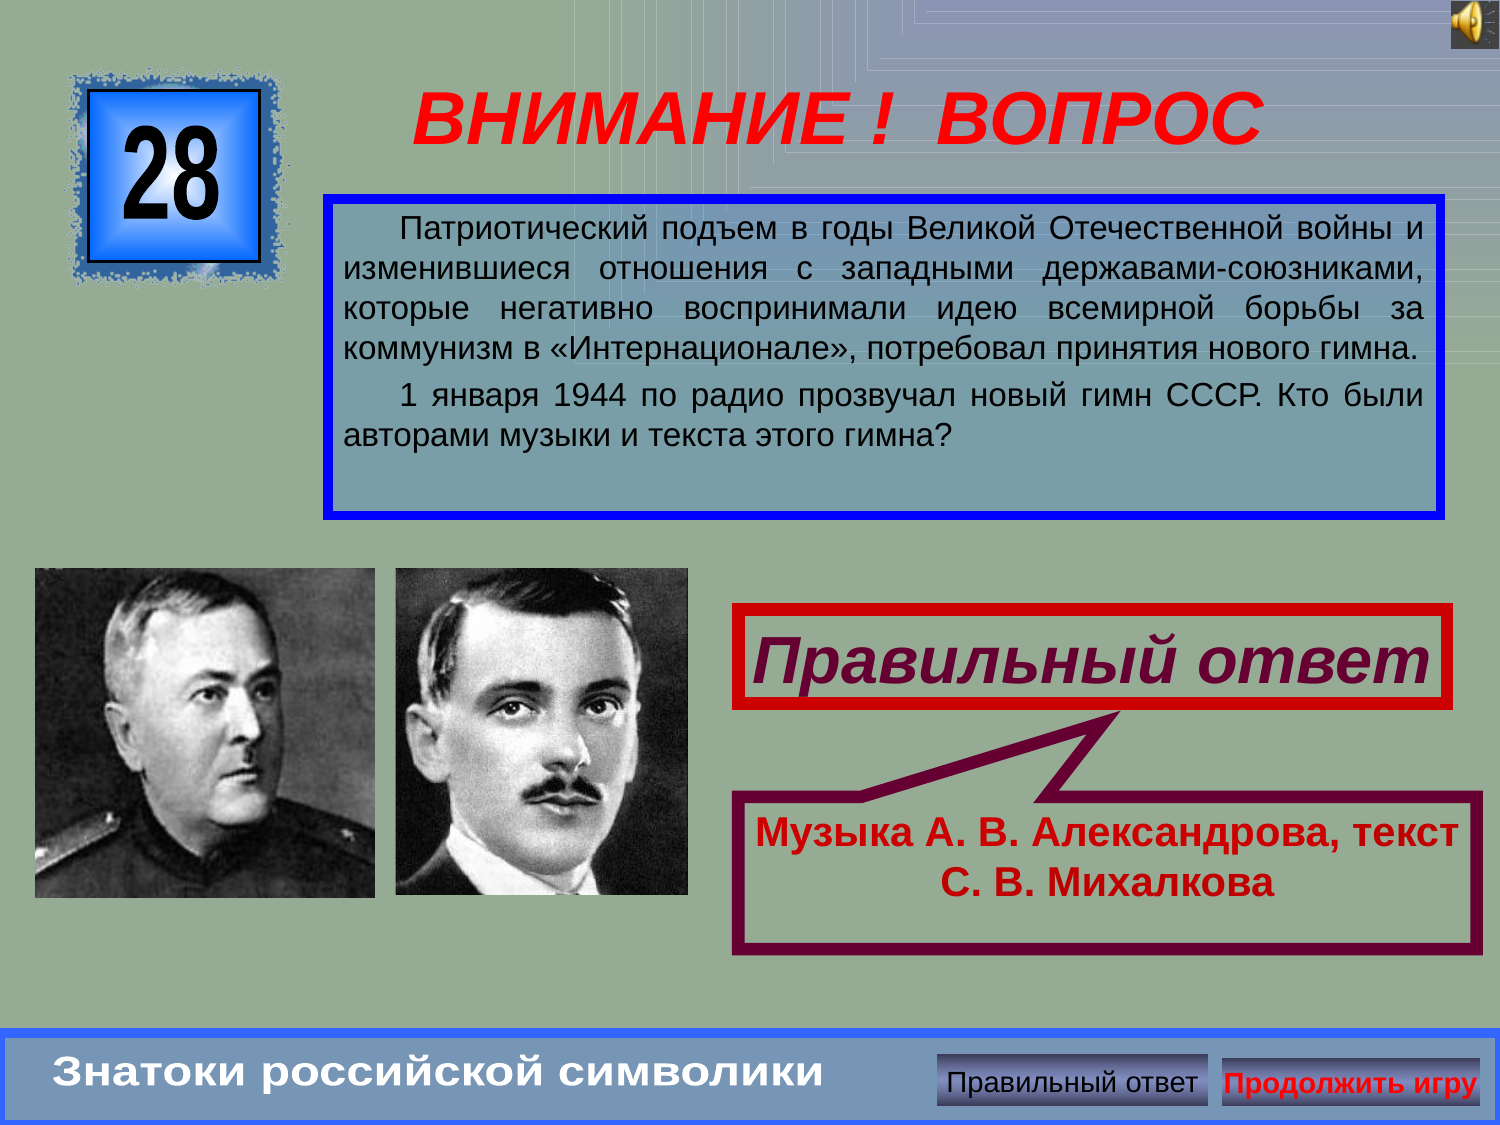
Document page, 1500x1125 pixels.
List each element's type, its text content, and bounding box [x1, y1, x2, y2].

text_box [0, 1033, 1500, 1125]
title ВНИМАНИЕ ! ВОПРОС [360, 45, 1317, 185]
text_box Музыка А. В. Александрова, текст С. В. Михалкова [738, 722, 1477, 950]
text_box Правильный ответ [937, 1054, 1208, 1106]
picture [1449, 0, 1500, 51]
text_box Продолжить игру [1222, 1058, 1480, 1106]
picture [34, 568, 376, 898]
picture [64, 66, 290, 292]
text_box Правильный ответ [738, 609, 1448, 704]
picture [395, 568, 689, 896]
list Патриотический подъем в годы Великой Отечественной войны и изменившиеся отношения с западными державами-союзниками, которые негативно воспринимали идею всемирной борьбы за коммунизм в «Интернационале», потребовал принятия нового гимна. 1 января 1944 по радио прозвучал новый гимн СССР. Кто были авторами музыки и текста этого гимна? [328, 199, 1441, 516]
